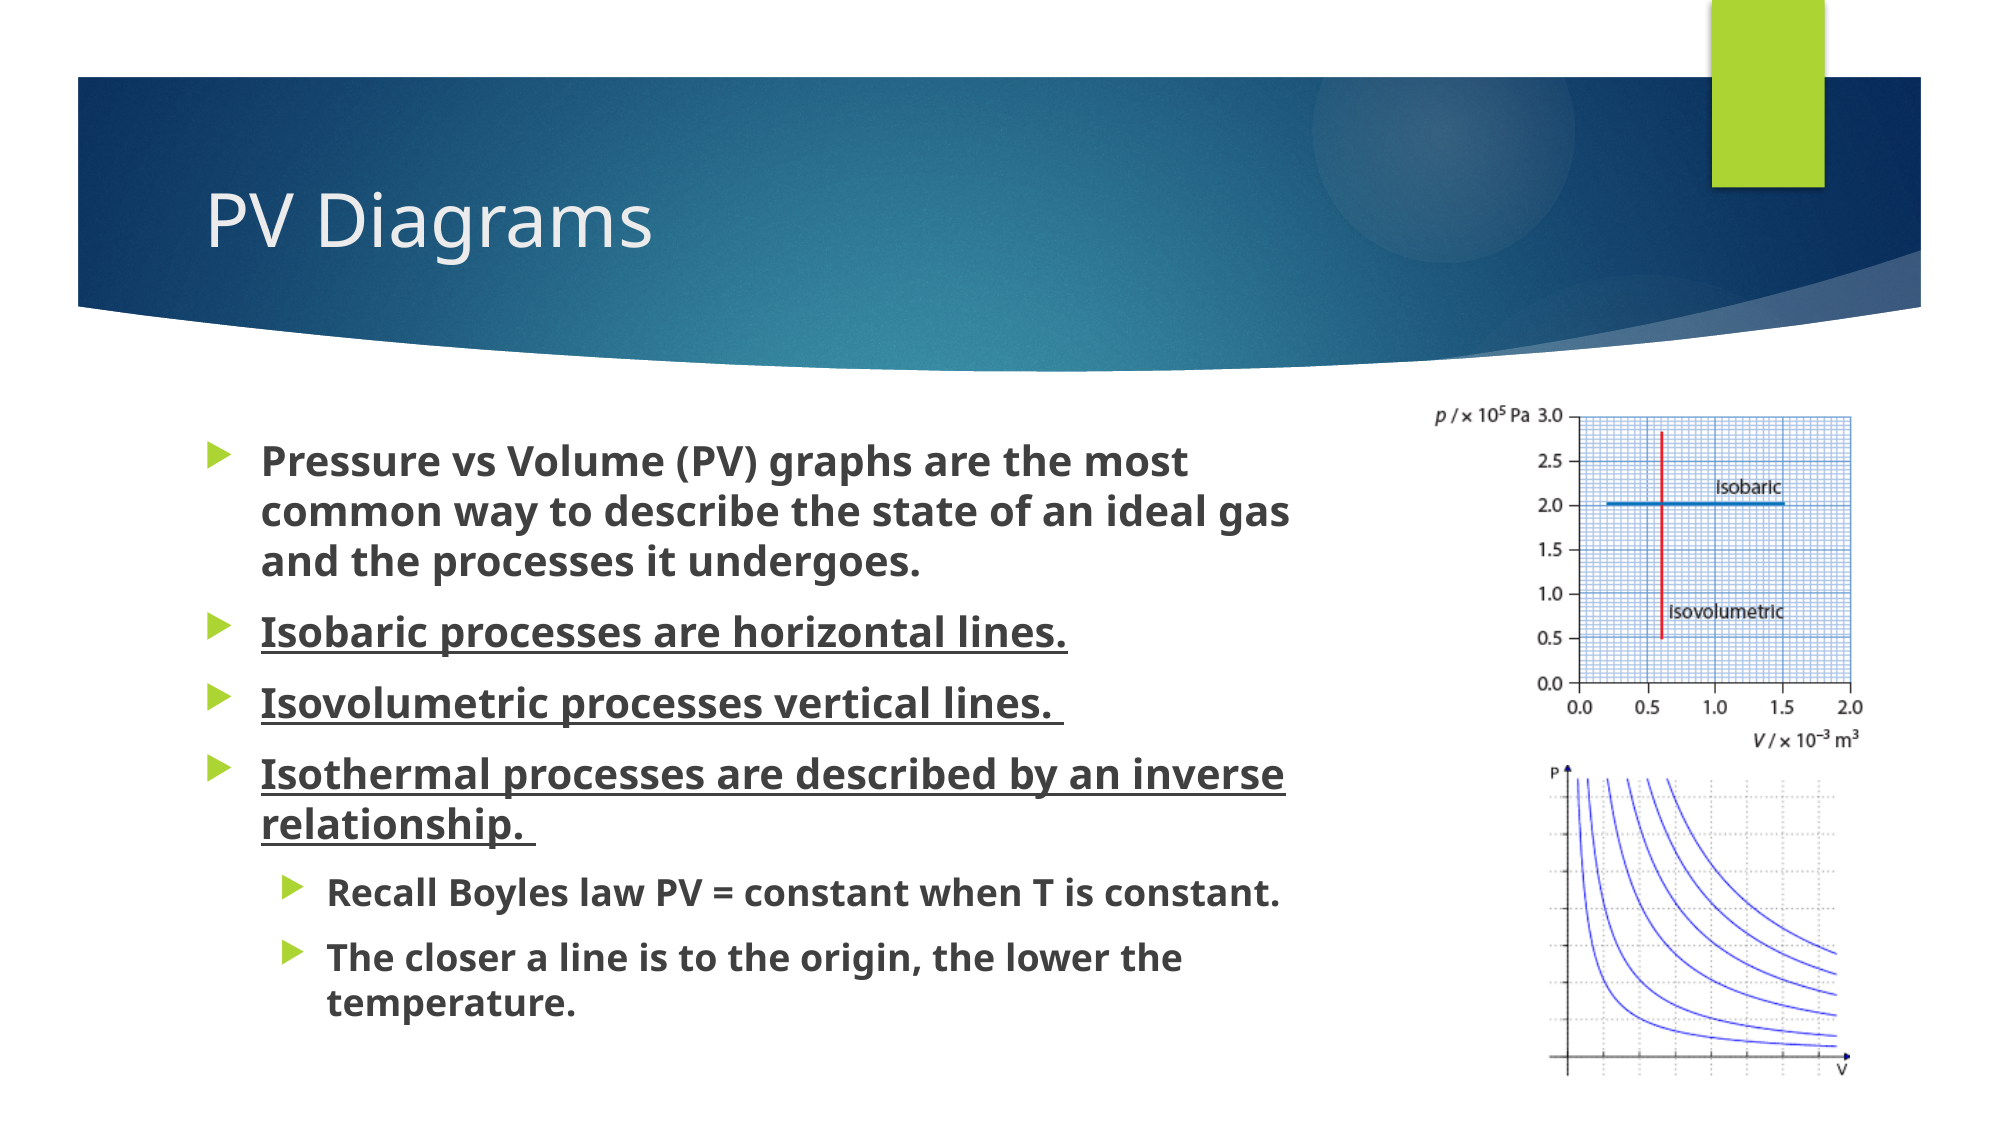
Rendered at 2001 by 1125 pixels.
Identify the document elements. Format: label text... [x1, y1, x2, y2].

picture [1398, 368, 1897, 1089]
title PV Diagrams [189, 159, 1627, 276]
list Pressure vs Volume (PV) graphs are the most common way to describe the state of an ideal gas and the processes it undergoes. Isobaric processes are horizontal lines. Isovolumetric processes vertical lines. Isothermal processes are described by an inverse relationship. Recall Boyles law PV = constant when T is constant. The closer a line is to the origin, the lower the temperature. [189, 427, 1328, 1045]
